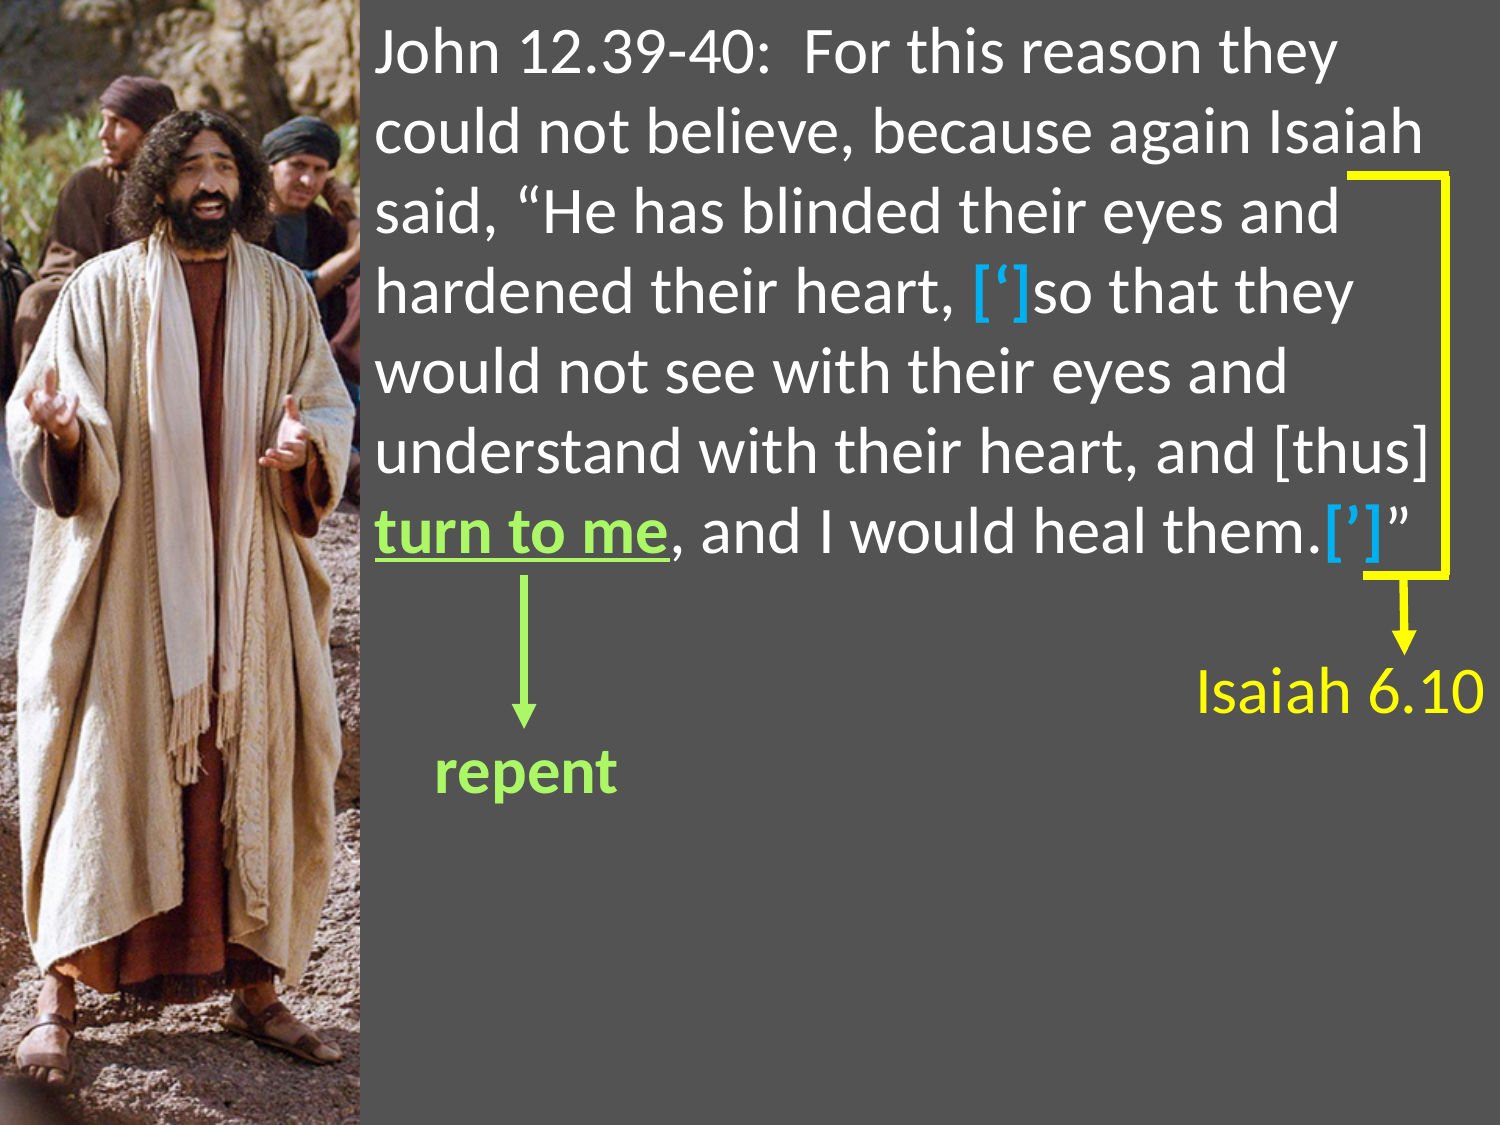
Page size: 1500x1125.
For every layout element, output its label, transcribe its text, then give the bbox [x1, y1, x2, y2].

text_box John 12.39-40: For this reason they could not believe, because again Isaiah said, “He has blinded their eyes and hardened their heart, [‘]so that they would not see with their eyes and understand with their heart, and [thus] turn to me, and I would heal them.[’]” Isaiah 6.10 repent [360, 0, 1500, 815]
picture [0, 0, 360, 1125]
